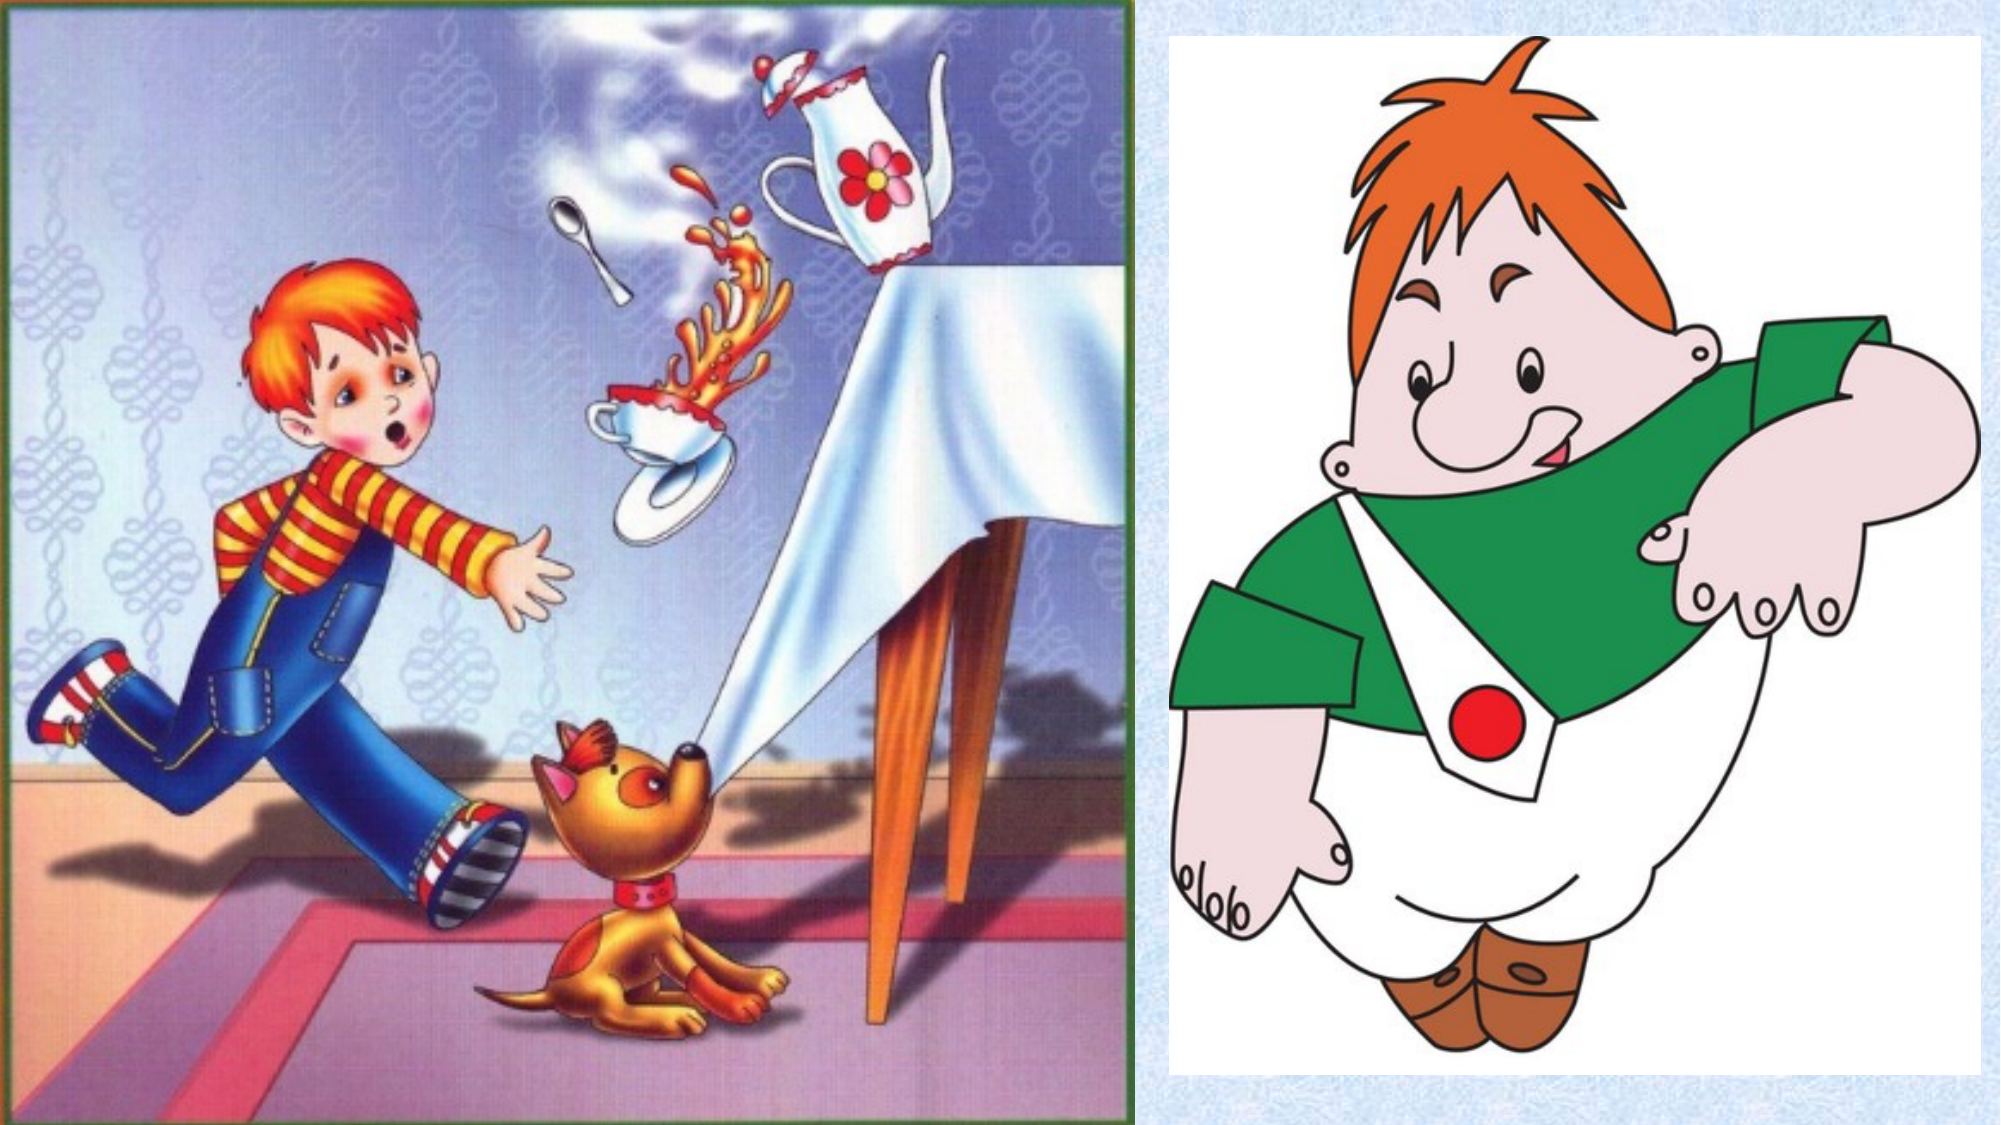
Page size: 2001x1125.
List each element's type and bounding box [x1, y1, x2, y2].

list [0, 0, 1135, 1125]
picture [1135, 0, 2001, 1125]
